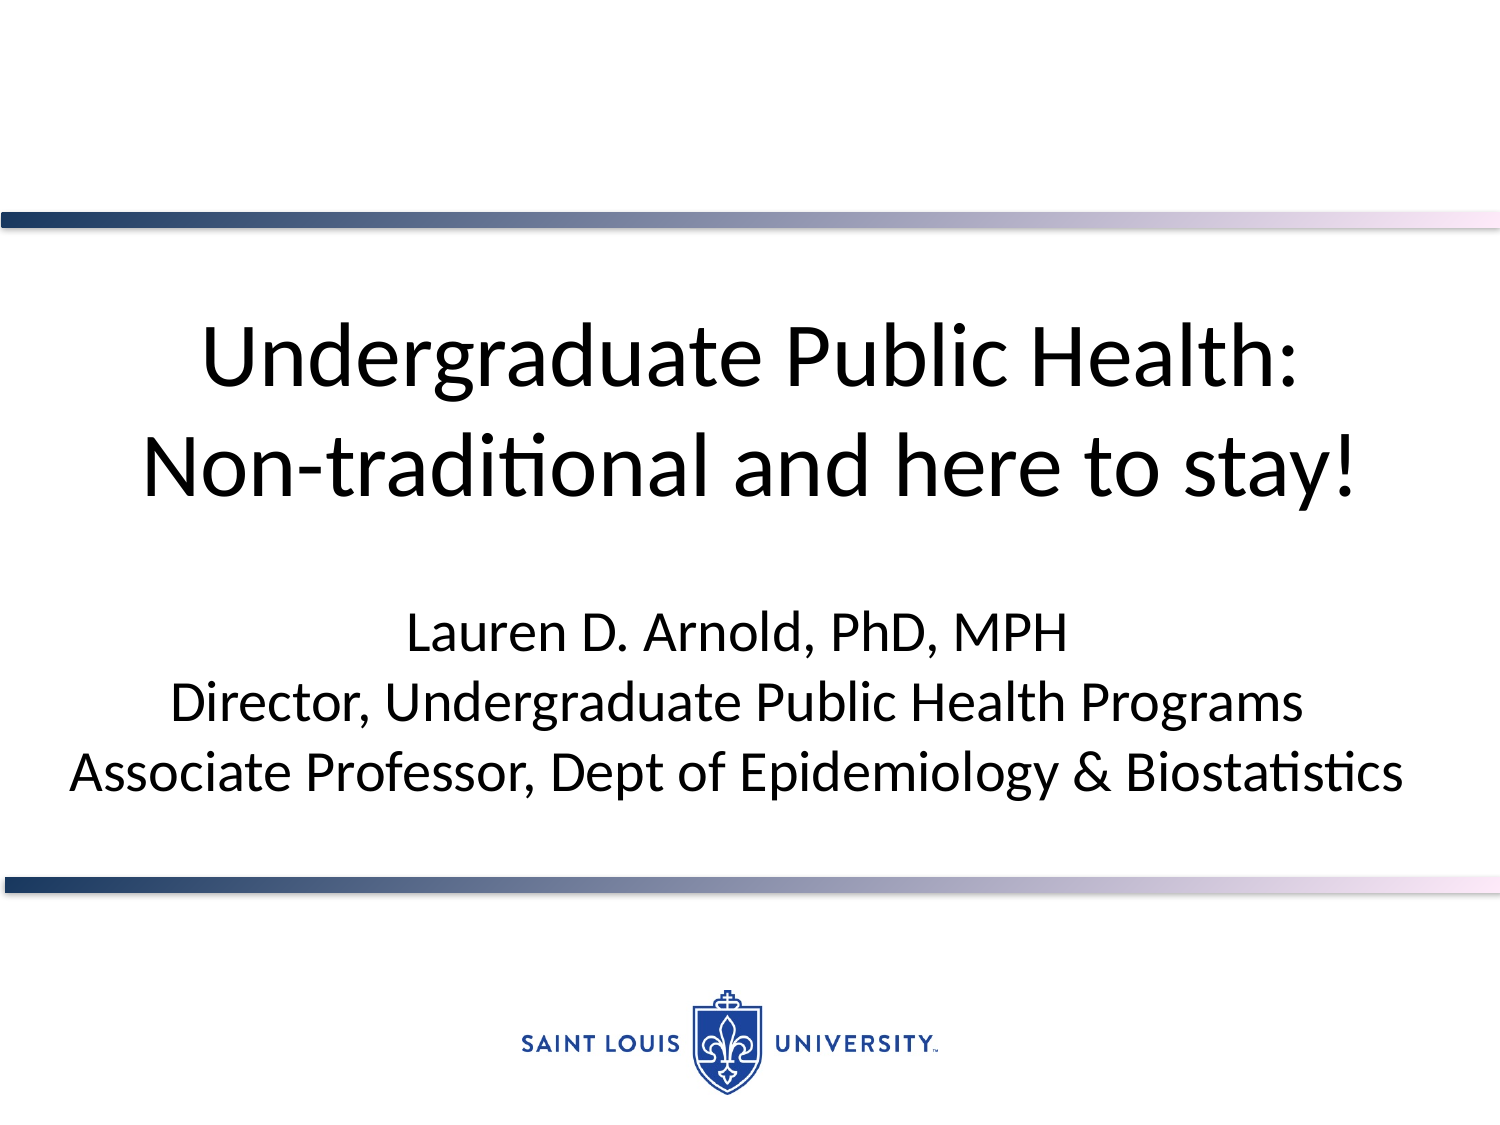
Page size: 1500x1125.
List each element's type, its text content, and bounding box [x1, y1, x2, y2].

text_box [4, 876, 1500, 893]
text_box [1, 212, 1500, 228]
title Undergraduate Public Health: Non-traditional and here to stay! [114, 283, 1390, 525]
picture [521, 990, 938, 1096]
text_box Lauren D. Arnold, PhD, MPH Director, Undergraduate Public Health Programs Associate Professor, Dept of Epidemiology & Biostatistics [24, 585, 1450, 810]
